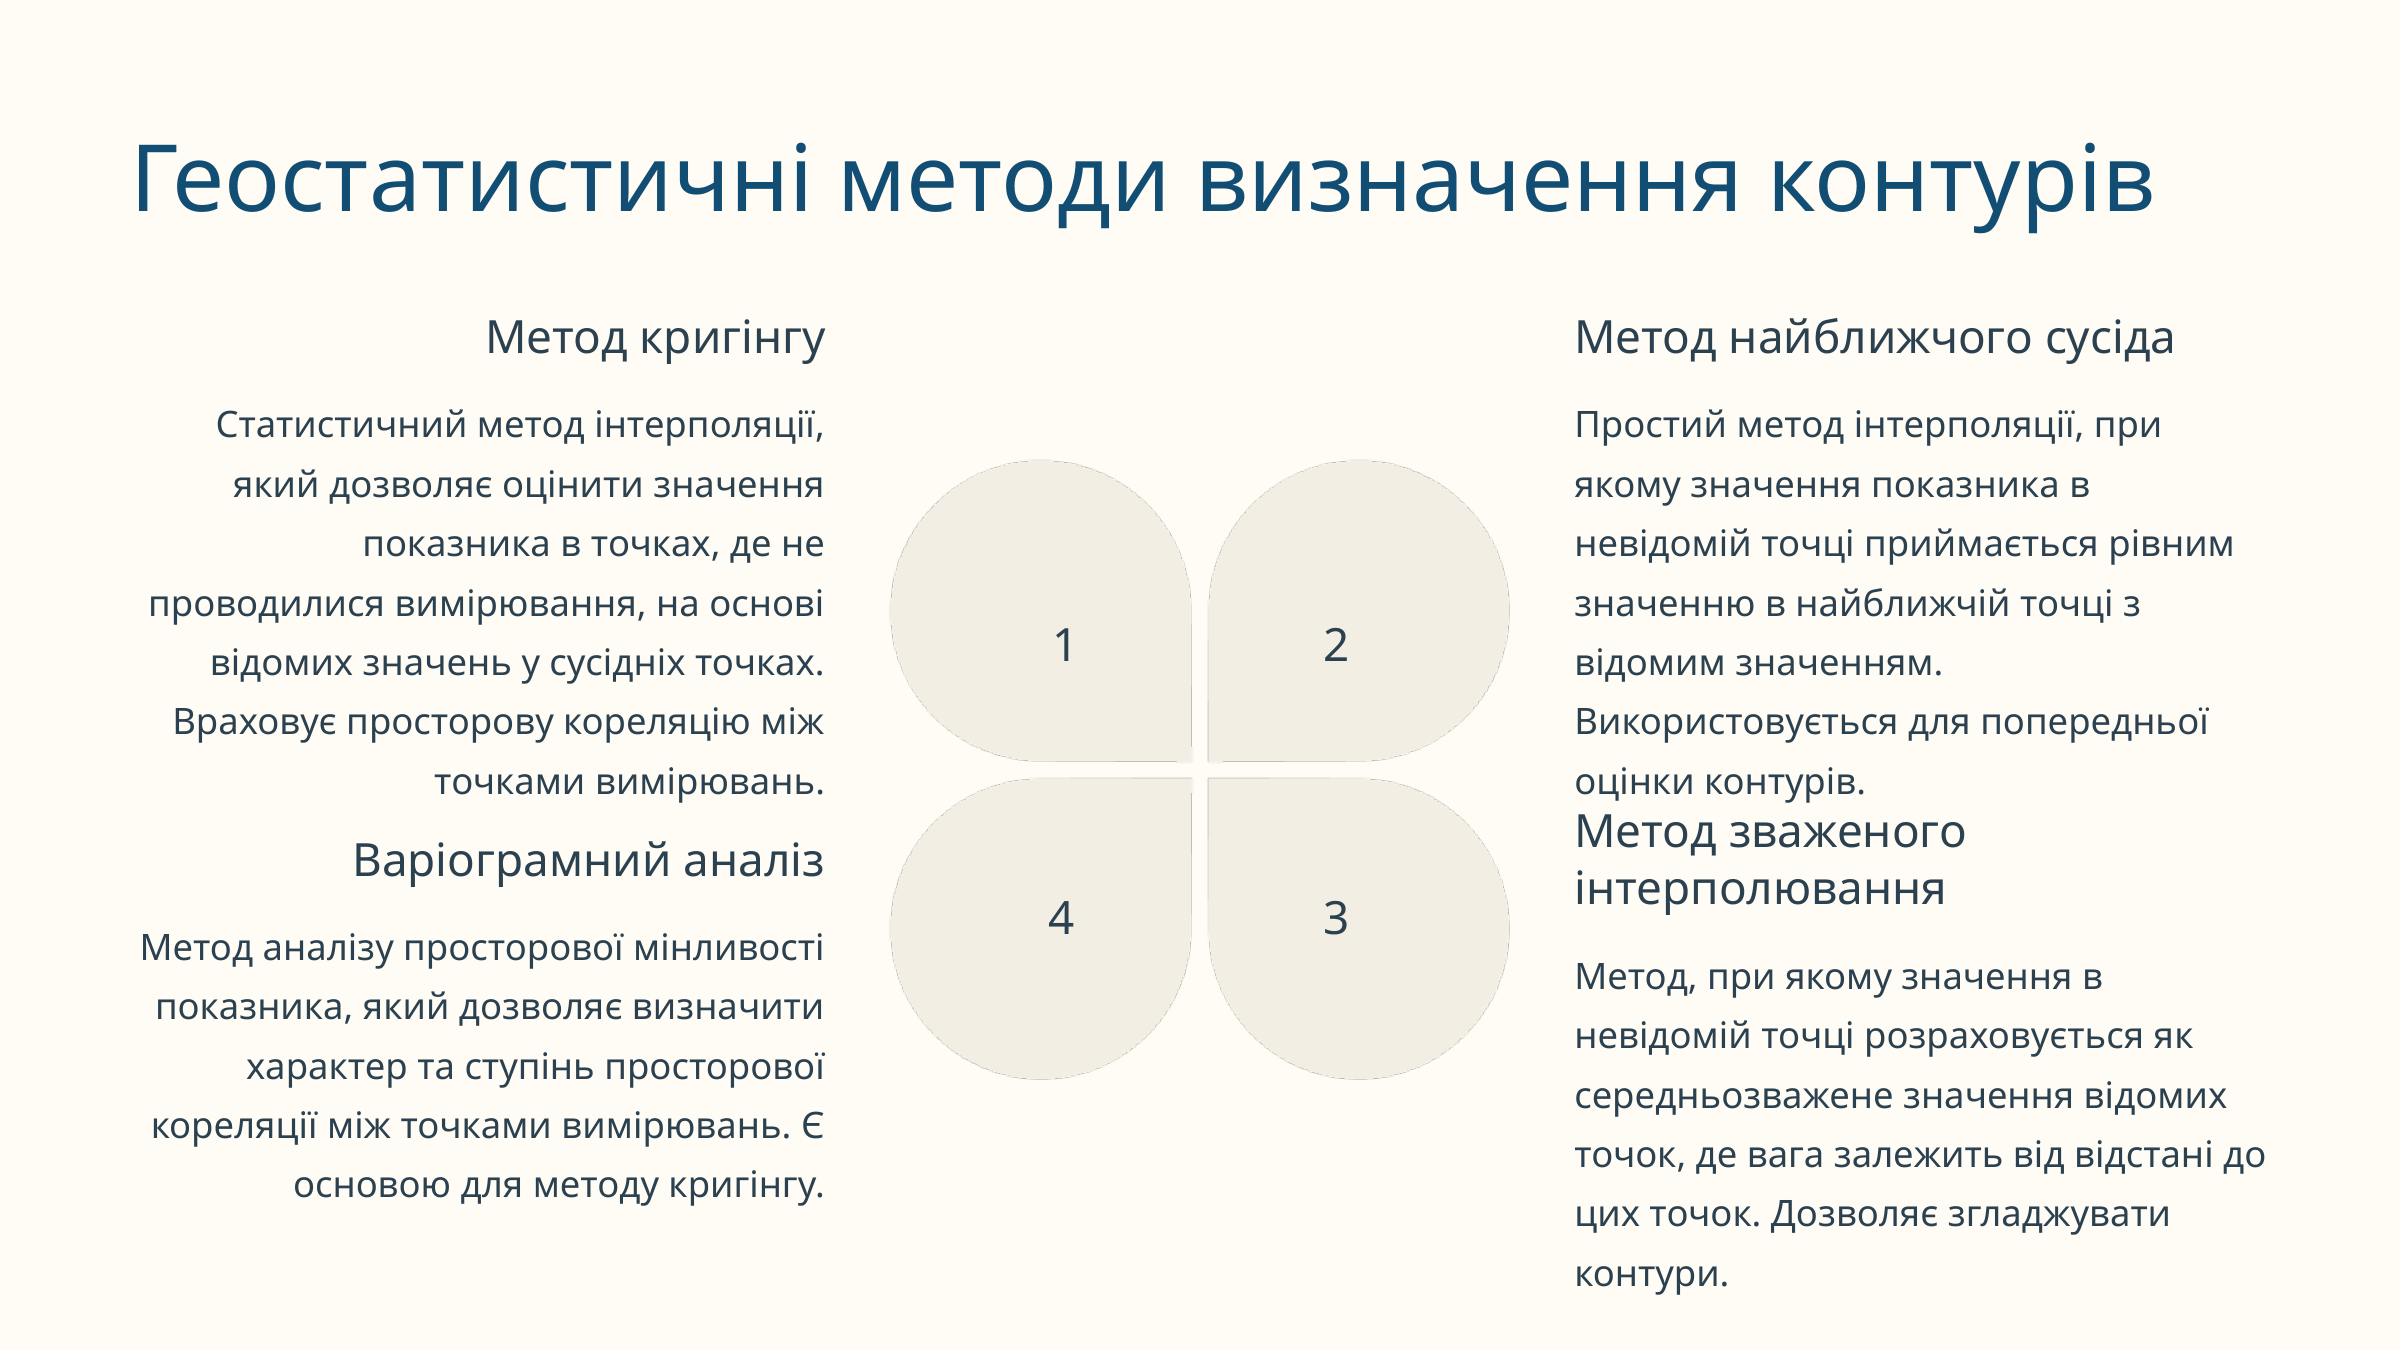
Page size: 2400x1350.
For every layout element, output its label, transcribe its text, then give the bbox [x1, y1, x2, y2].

text_box Статистичний метод інтерполяції, який дозволяє оцінити значення показника в точках, де не проводилися вимірювання, на основі відомих значень у сусідніх точках. Враховує просторову кореляцію між точками вимірювань. [130, 385, 826, 744]
text_box Простий метод інтерполяції, при якому значення показника в невідомій точці приймається рівним значенню в найближчій точці з відомим значенням. Використовується для попередньої оцінки контурів. [1574, 385, 2270, 744]
text_box Метод зваженого інтерполювання [1575, 798, 2270, 916]
text_box Метод найближчого сусіда [1574, 305, 2183, 364]
text_box Метод кригінгу [360, 305, 826, 364]
picture [825, 395, 1575, 1145]
text_box Метод аналізу просторової мінливості показника, який дозволяє визначити характер та ступінь просторової кореляції між точками вимірювань. Є основою для методу кригінгу. [130, 908, 826, 1206]
text_box Метод, при якому значення в невідомій точці розраховується як середньозважене значення відомих точок, де вага залежить від відстані до цих точок. Дозволяє згладжувати контури. [1574, 937, 2270, 1236]
text_box Геостатистичні методи визначення контурів [130, 114, 2156, 232]
text_box Варіограмний аналіз [350, 827, 825, 887]
